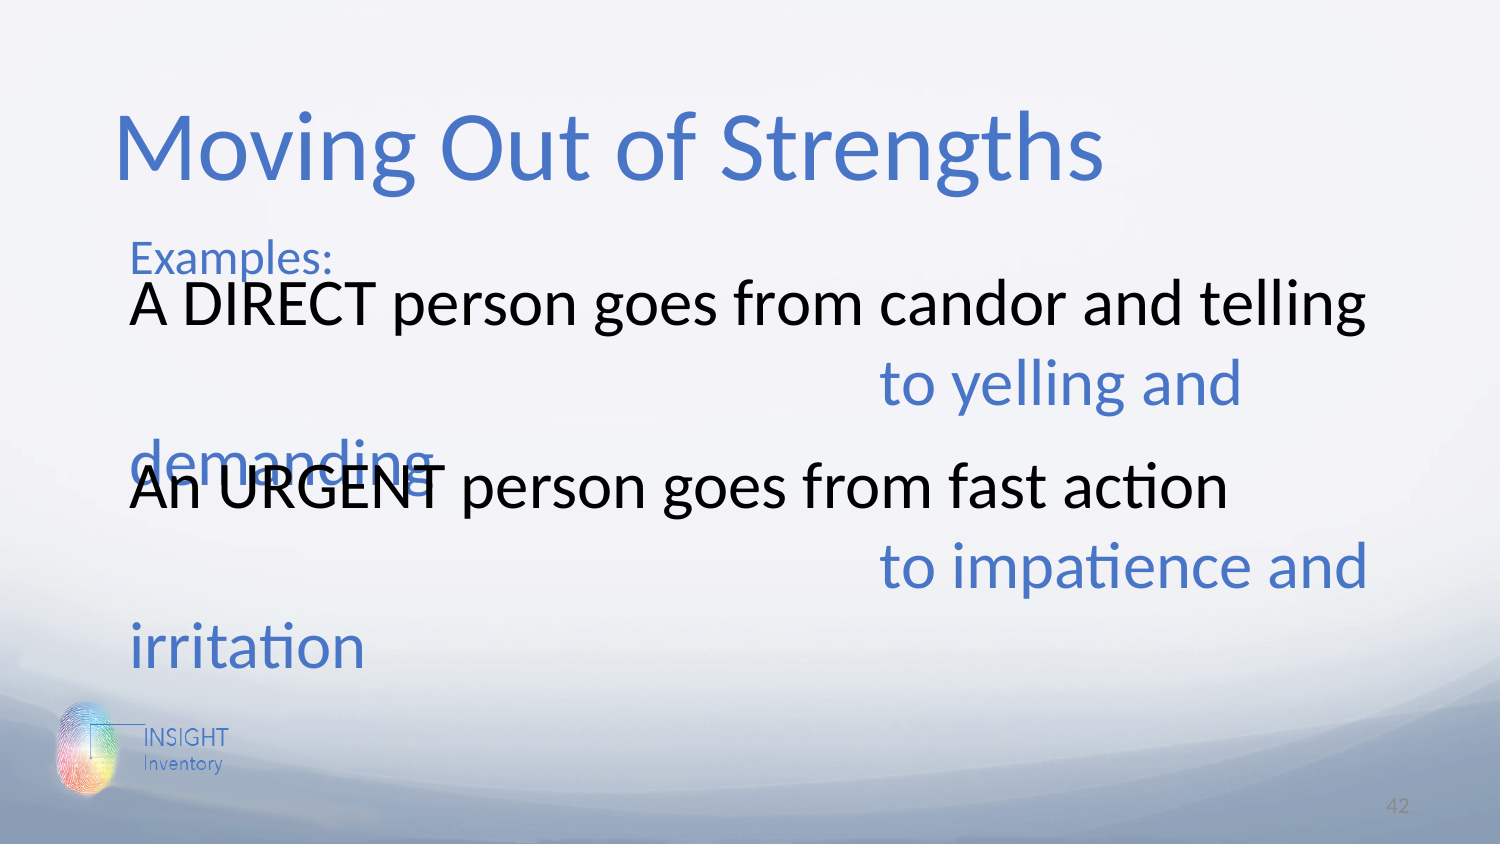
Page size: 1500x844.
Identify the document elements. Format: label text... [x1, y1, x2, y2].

text_box Examples: [114, 216, 492, 292]
text_box A DIRECT person goes from candor and telling to yelling and demanding [114, 250, 1425, 434]
slide_number 42 [1074, 782, 1425, 827]
picture [0, 0, 1500, 844]
text_box An URGENT person goes from fast action to impatience and irritation [114, 434, 1425, 690]
text_box Moving Out of Strengths [97, 73, 1344, 209]
